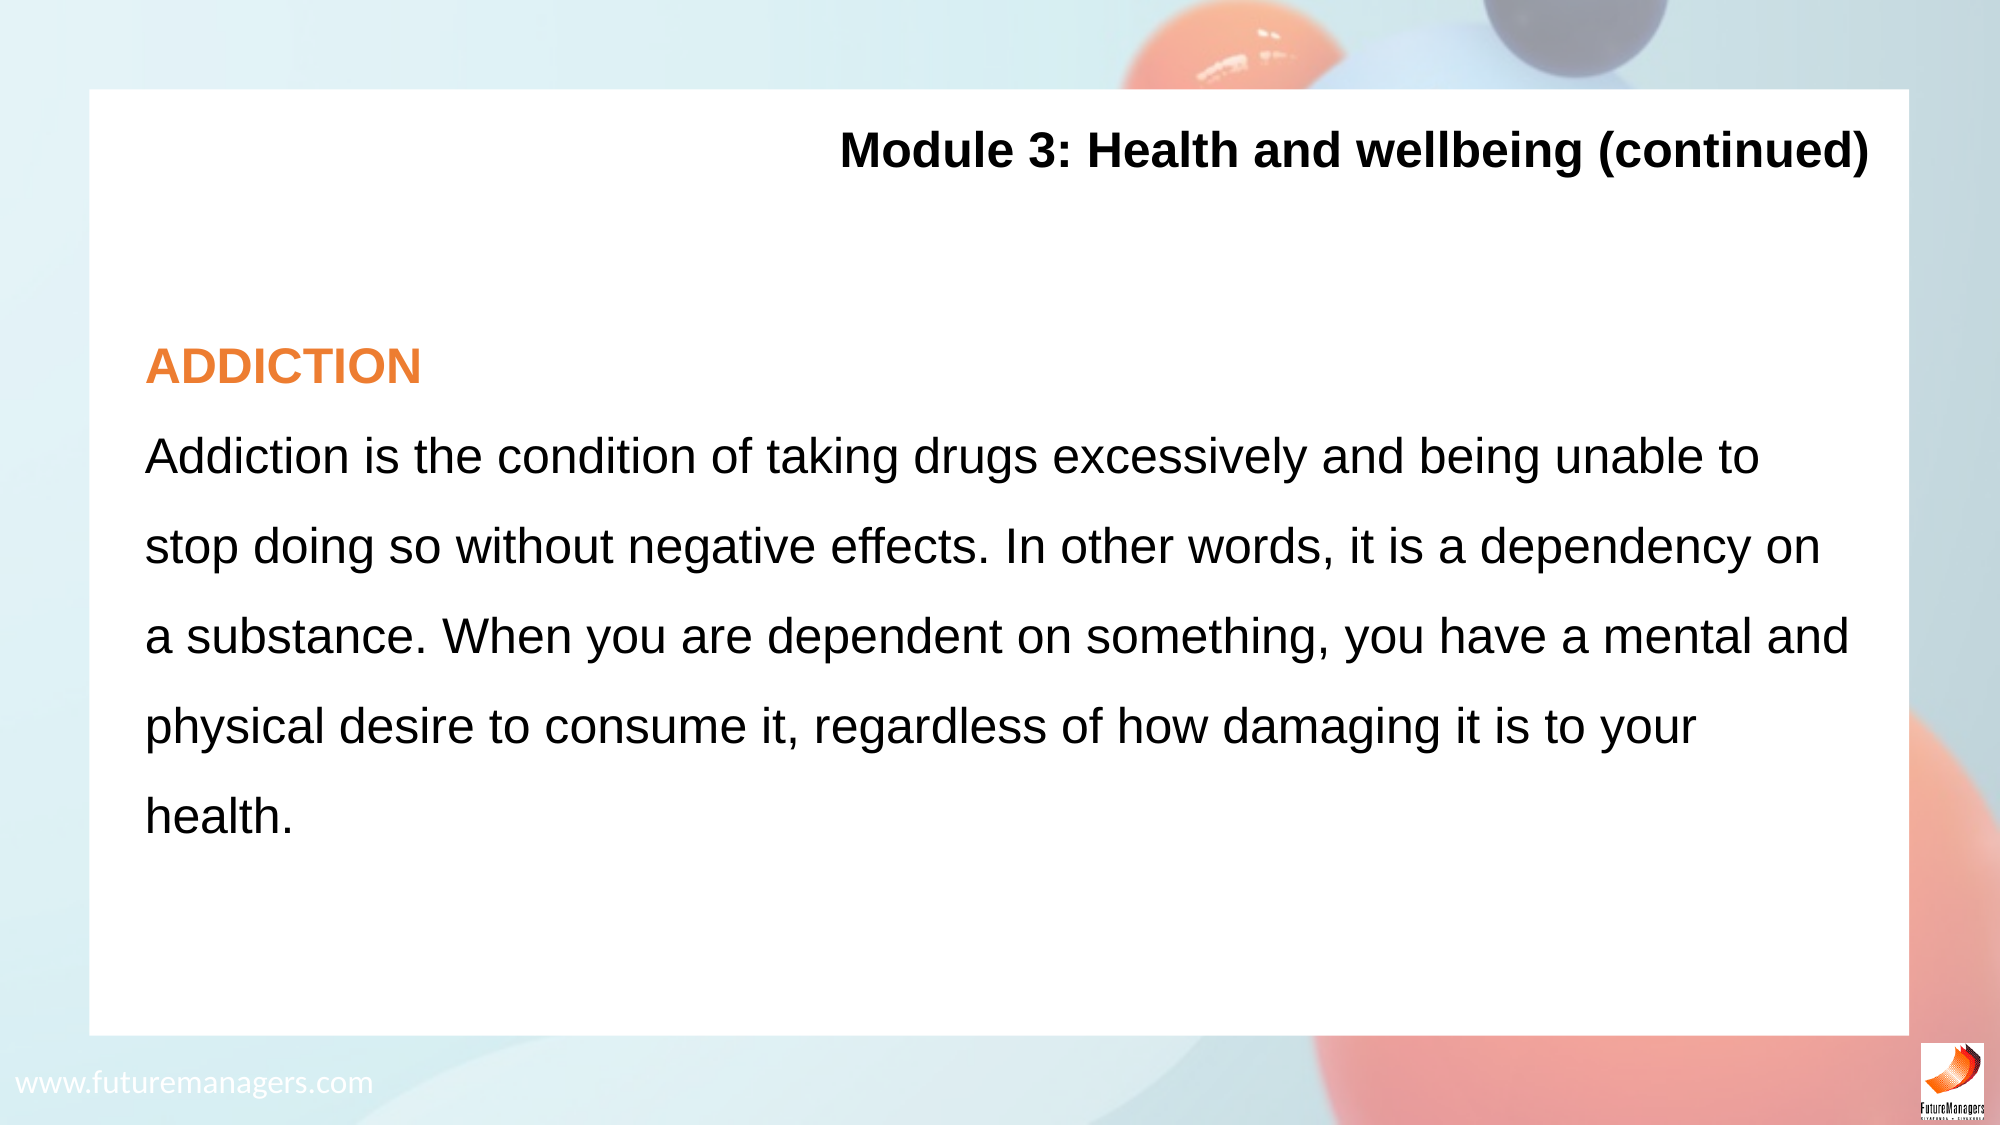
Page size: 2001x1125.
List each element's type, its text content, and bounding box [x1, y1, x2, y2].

picture [1921, 1043, 1984, 1120]
text_box ADDICTION Addiction is the condition of taking drugs excessively and being unable to stop doing so without negative effects. In other words, it is a dependency on a substance. When you are dependent on something, you have a mental and physical desire to consume it, regardless of how damaging it is to your health. [130, 295, 1869, 851]
text_box www.futuremanagers.com [0, 1052, 1447, 1108]
text_box Module 3: Health and wellbeing (continued) [109, 109, 1886, 185]
text_box [88, 88, 1910, 1037]
